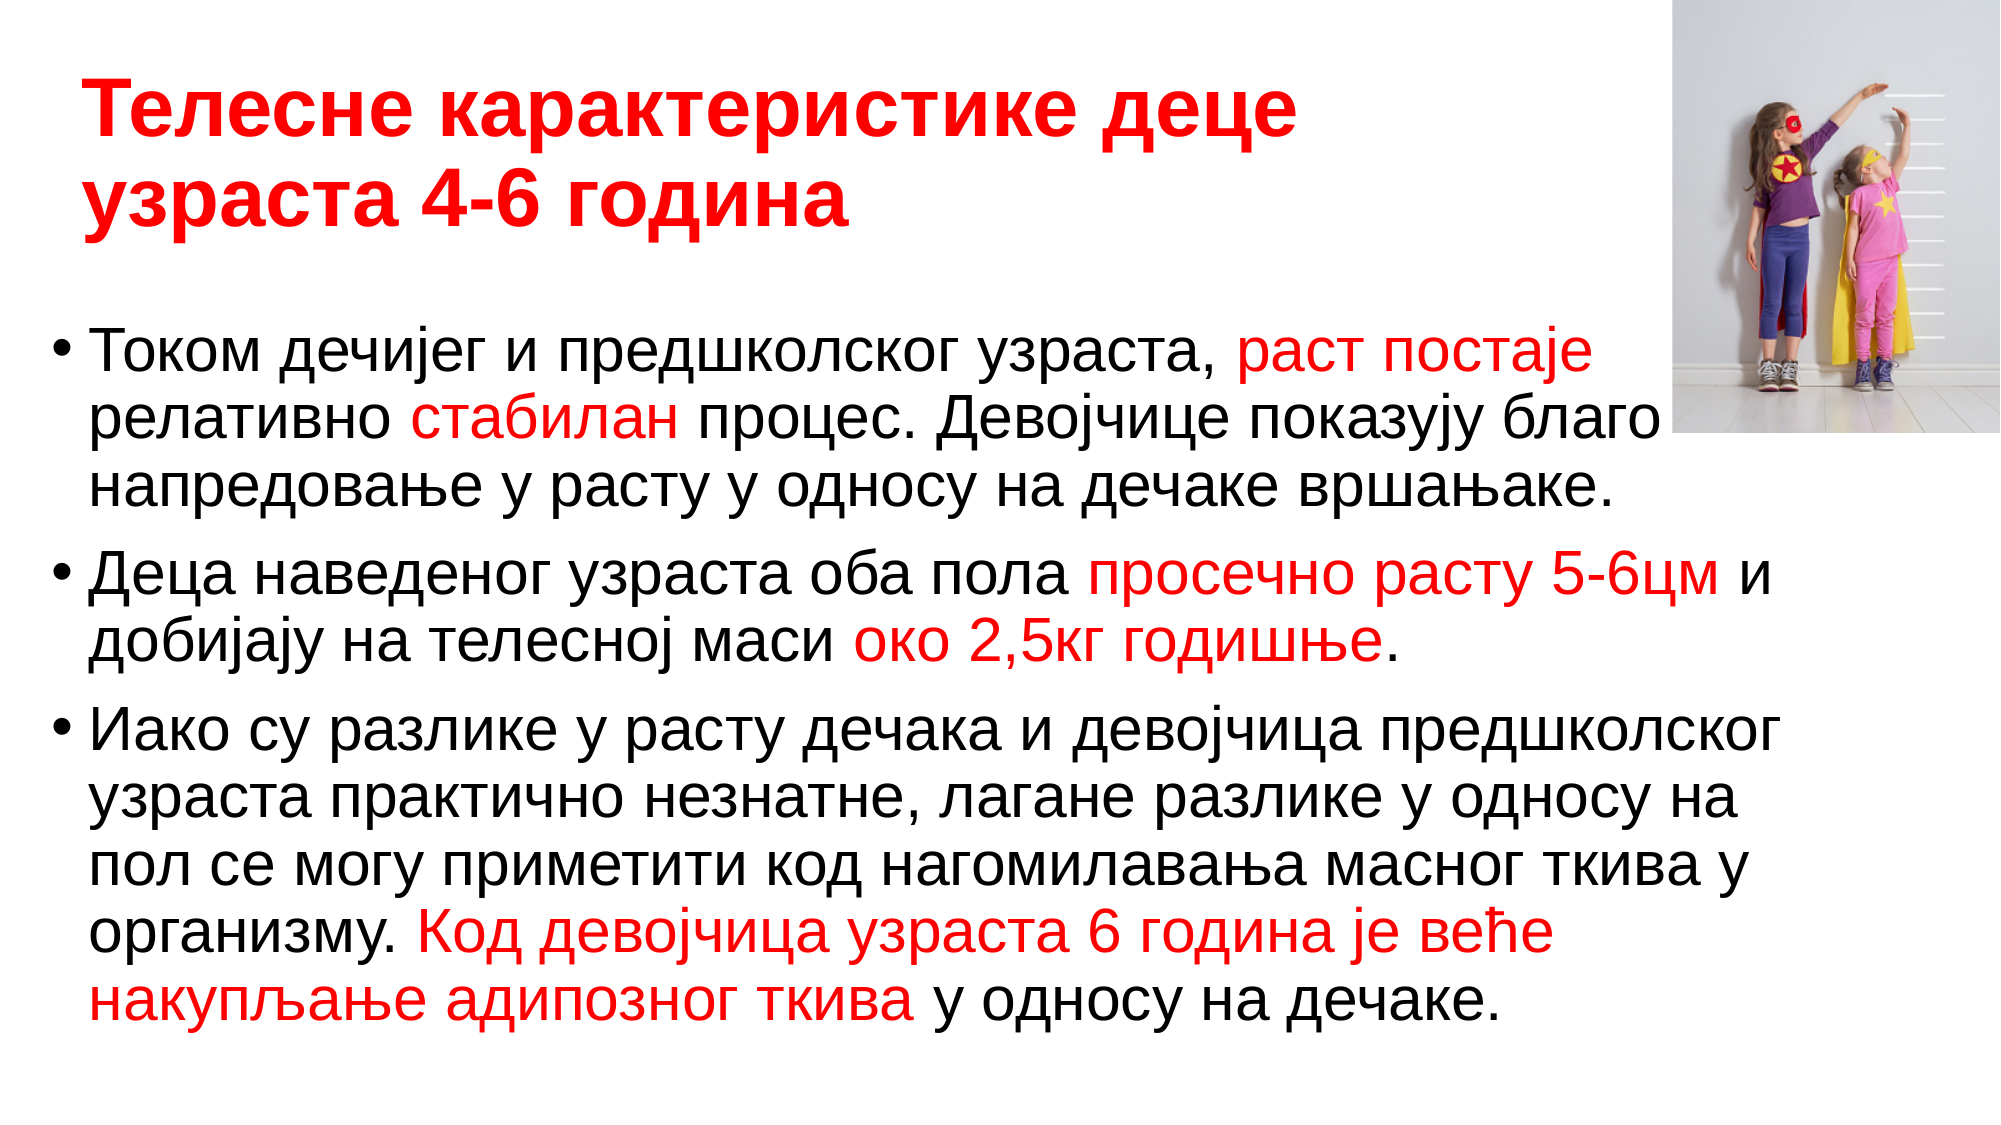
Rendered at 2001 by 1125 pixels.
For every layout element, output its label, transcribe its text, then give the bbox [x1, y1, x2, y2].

title Телесне карактеристике деце узраста 4-6 година [66, 46, 1331, 264]
list Током дечијег и предшколског узраста, раст постаје релативно стабилан процес. Девојчице показују благо напредовање у расту у односу на дечаке вршањаке. Деца наведеног узраста оба пола просечно расту 5-6цм и добијају на телесној маси око 2,5кг годишње. Иако су разлике у расту дечака и девојчица предшколског узраста практично незнатне, лагане разлике у односу на пол се могу приметити код нагомилавања масног ткива у организму. Код девојчица узраста 6 година је веће накупљање адипозног ткива у односу на дечаке. [36, 309, 1809, 1065]
picture [1672, 0, 2000, 433]
